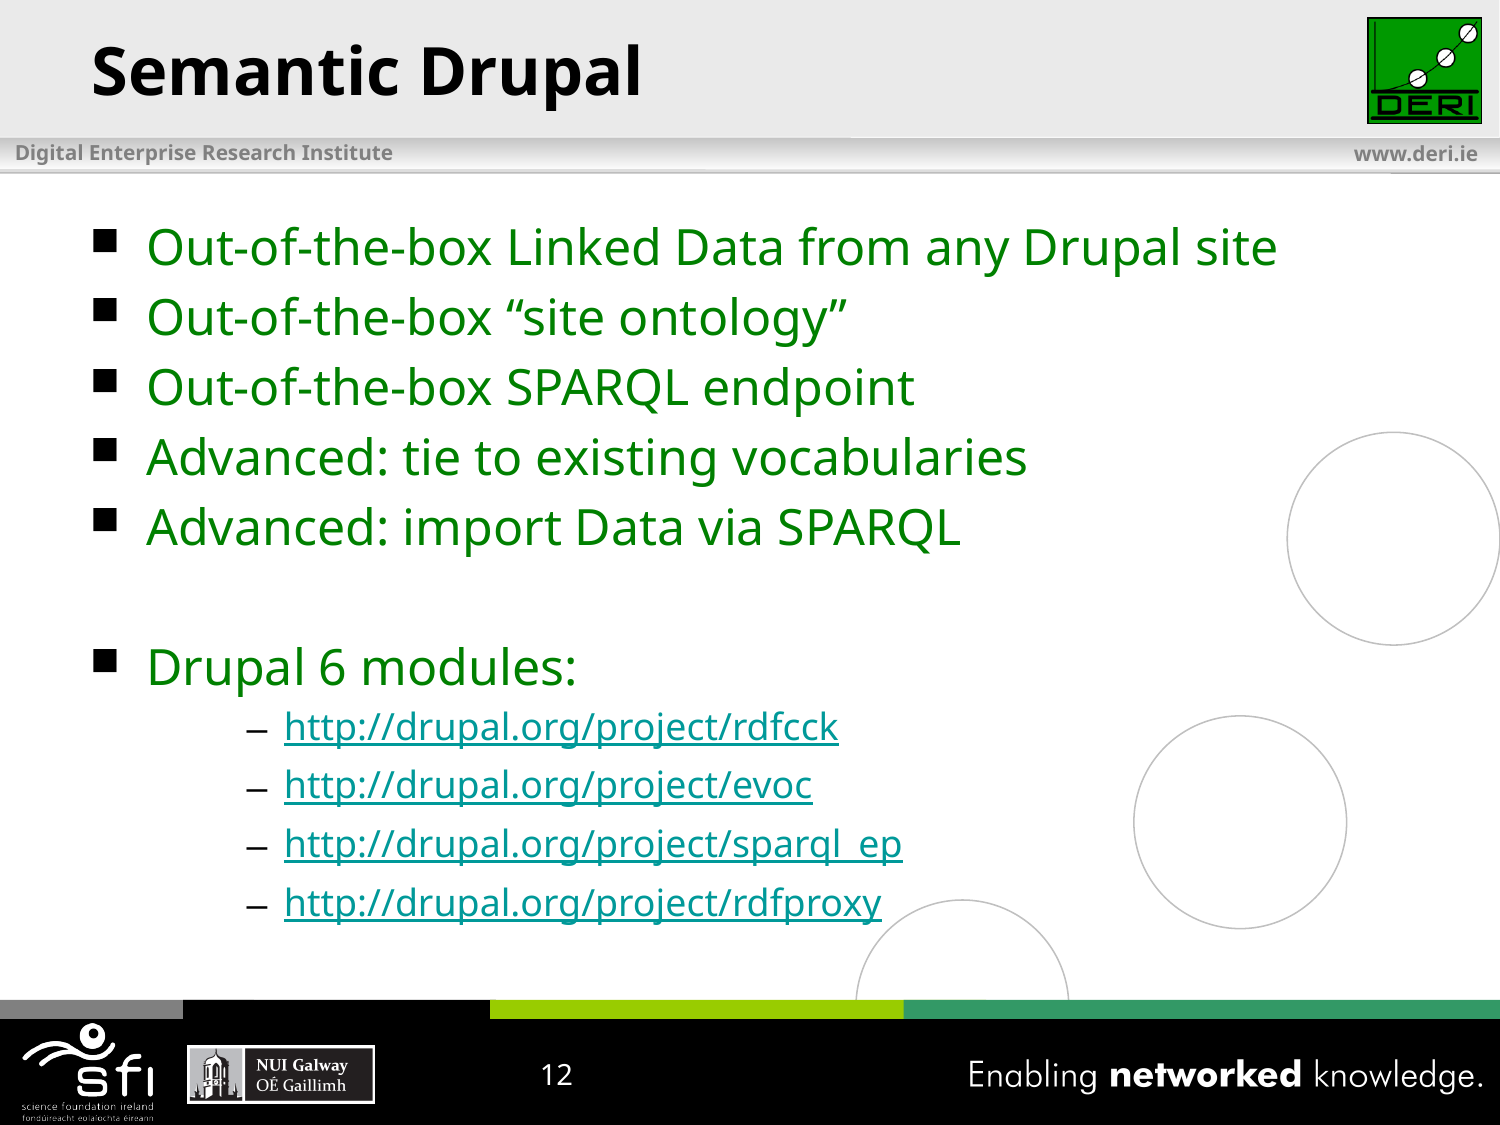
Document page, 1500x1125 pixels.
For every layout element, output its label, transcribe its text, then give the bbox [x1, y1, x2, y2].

picture [962, 1025, 1489, 1125]
picture [1367, 17, 1482, 124]
picture [22, 1023, 153, 1121]
title Semantic Drupal [76, 0, 1353, 138]
text_box 12 [525, 1048, 875, 1108]
list Out-of-the-box Linked Data from any Drupal site Out-of-the-box “site ontology” Out-of-the-box SPARQL endpoint Advanced: tie to existing vocabularies Advanced: import Data via SPARQL Drupal 6 modules: http://drupal.org/project/rdfcck http://drupal.org/project/evoc http://drupal.org/project/sparql_ep http://drupal.org/project/rdfproxy [74, 207, 1426, 976]
picture [187, 1045, 375, 1104]
